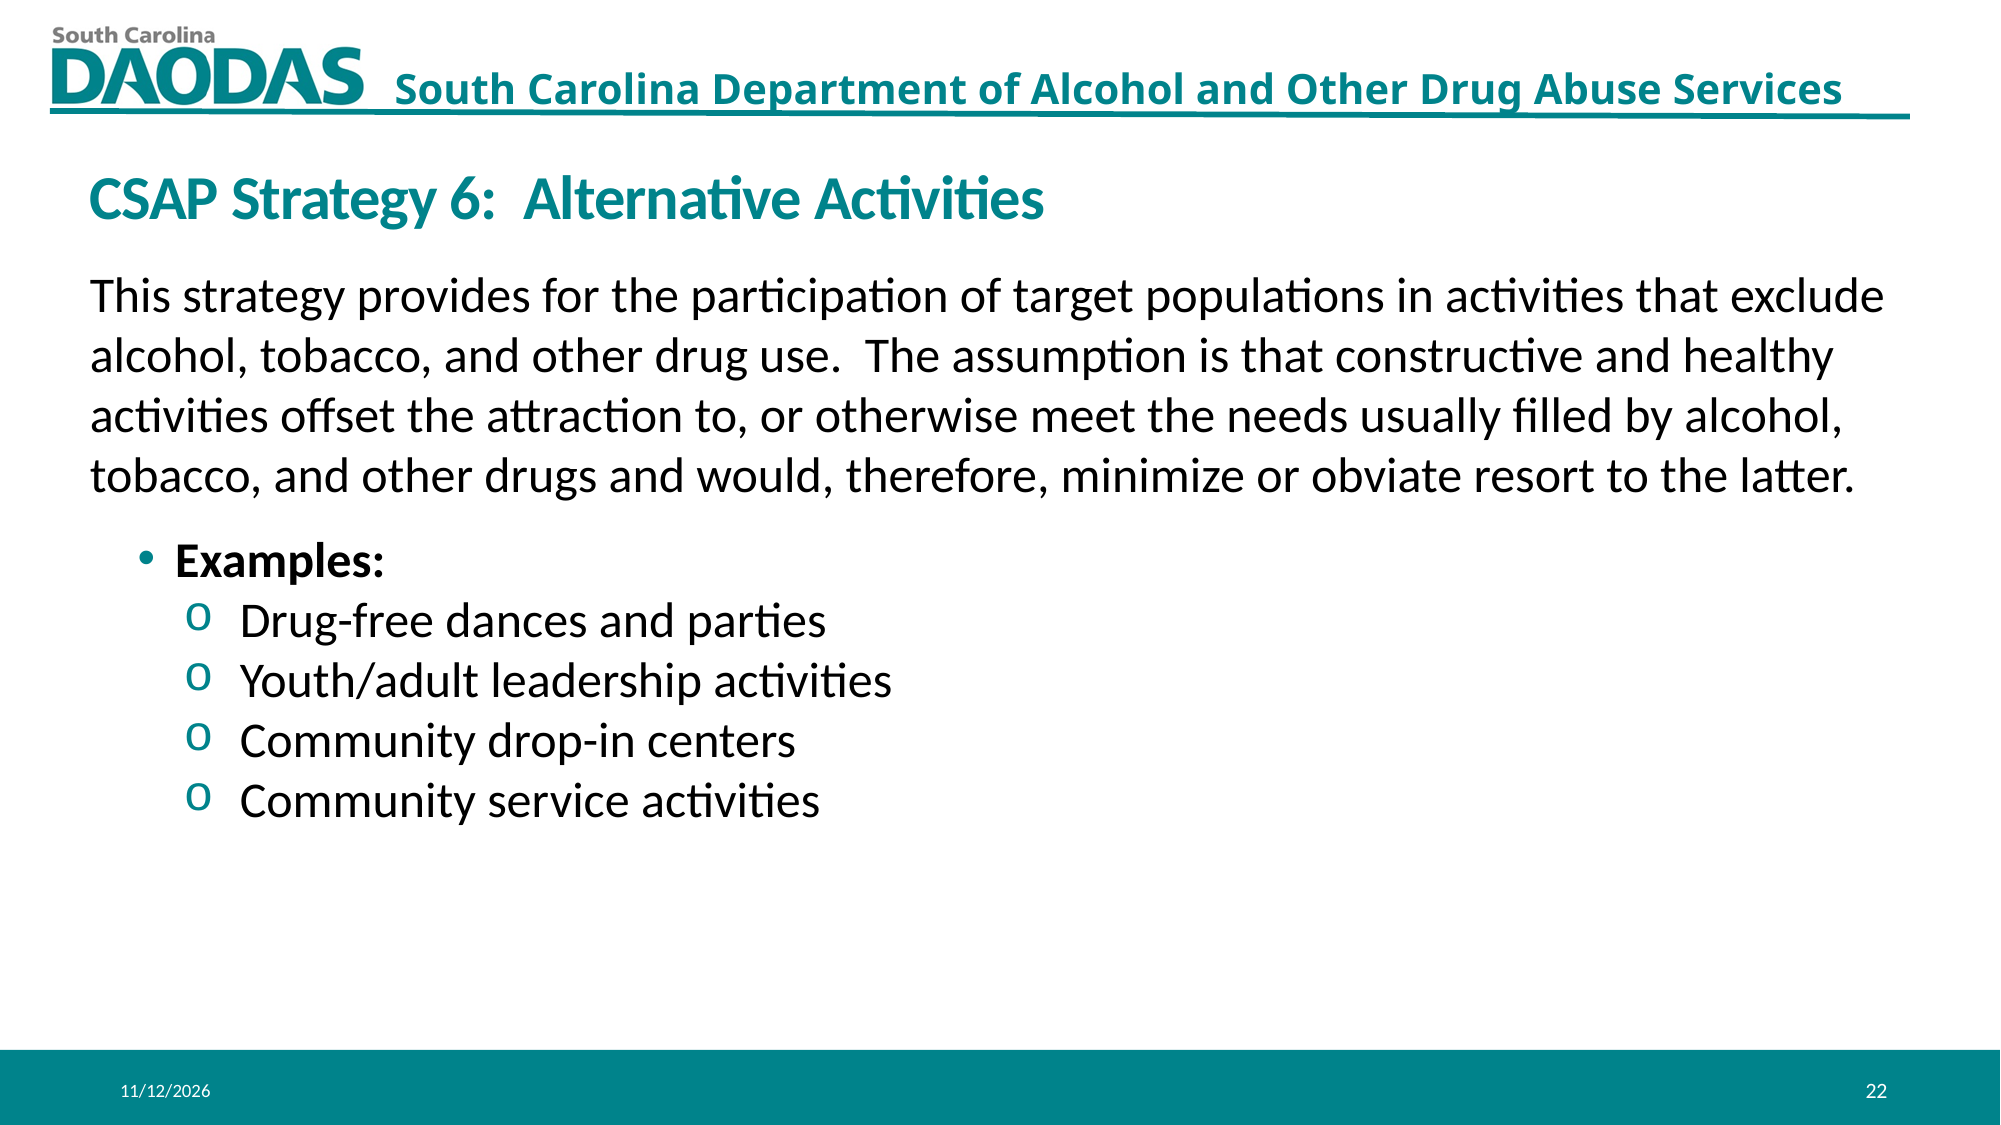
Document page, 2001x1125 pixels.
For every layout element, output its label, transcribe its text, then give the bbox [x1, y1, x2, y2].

slide_number 22 [1687, 1059, 1903, 1120]
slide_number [105, 1059, 511, 1120]
picture [50, 24, 364, 106]
text_box CSAP Strategy 6: Alternative Activities [75, 149, 1923, 225]
list This strategy provides for the participation of target populations in activities that exclude alcohol, tobacco, and other drug use. The assumption is that constructive and healthy activities offset the attraction to, or otherwise meet the needs usually filled by alcohol, tobacco, and other drugs and would, therefore, minimize or obviate resort to the latter. Examples: Drug-free dances and parties Youth/adult leadership activities Community drop-in centers Community service activities [75, 254, 1925, 843]
